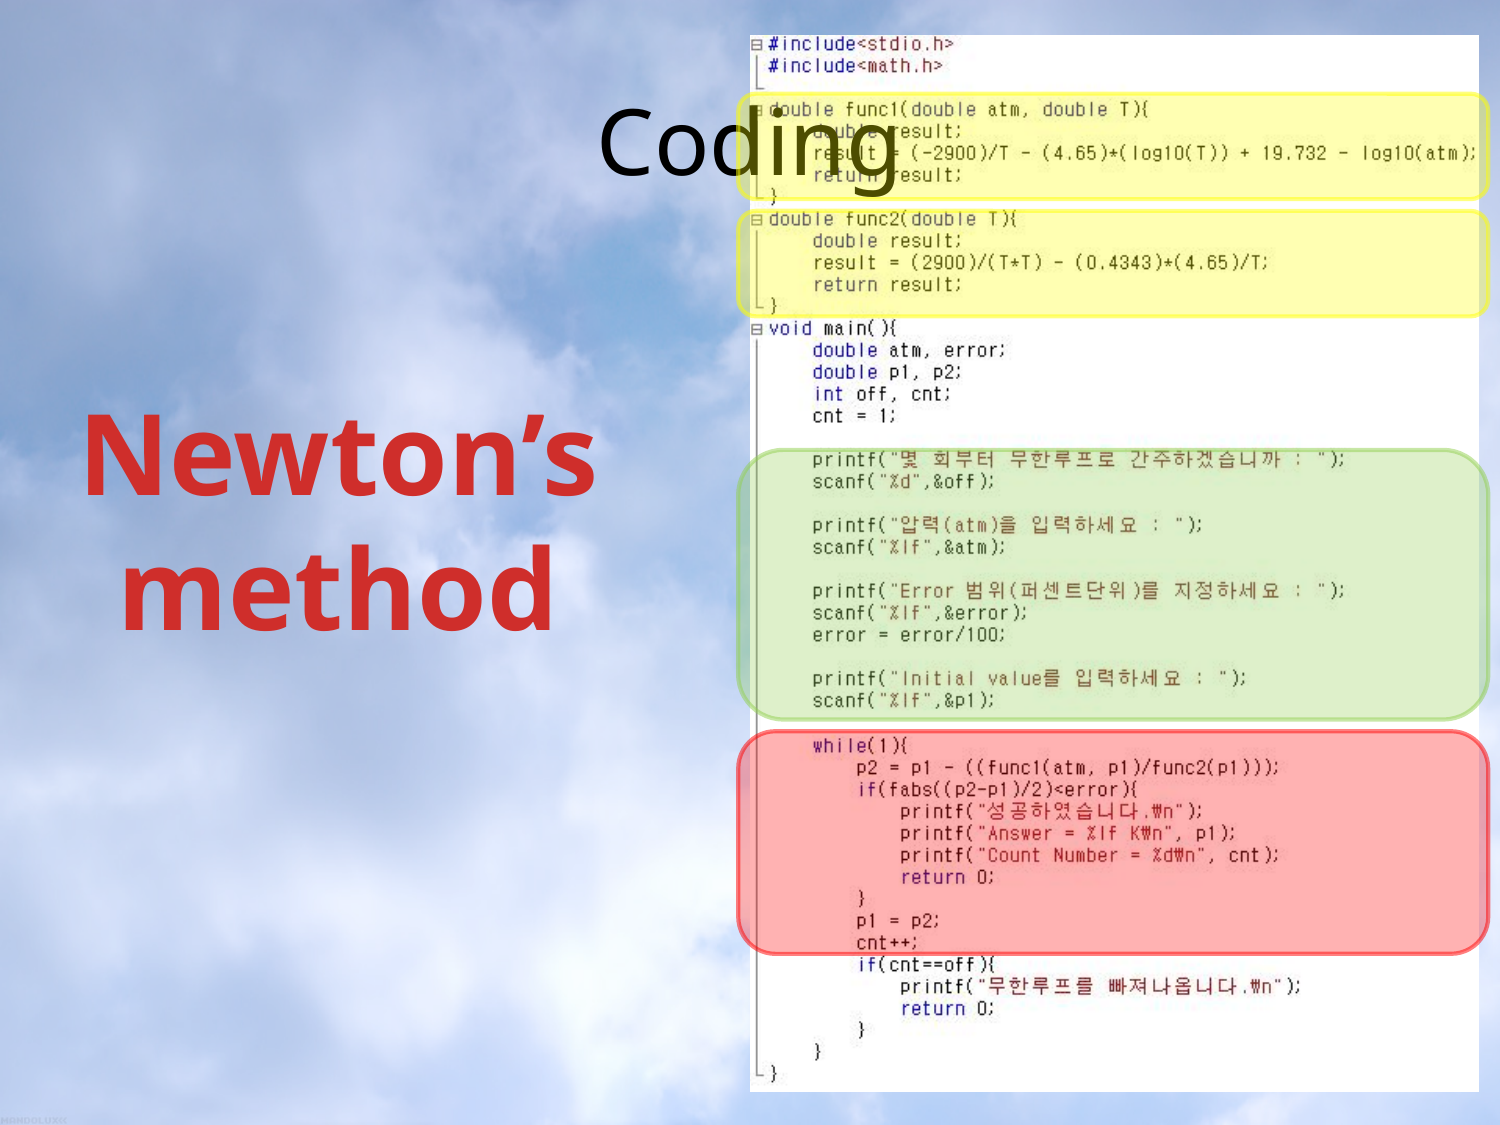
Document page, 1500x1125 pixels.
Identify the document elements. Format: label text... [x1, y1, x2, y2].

text_box Newton’s method [63, 374, 614, 660]
text_box [1482, 95, 1491, 198]
text_box [736, 468, 744, 701]
picture [749, 34, 1479, 1092]
title Coding [75, 45, 744, 233]
text_box [1482, 468, 1491, 702]
text_box [1482, 744, 1491, 941]
text_box [736, 744, 744, 941]
text_box [736, 212, 744, 315]
text_box [1482, 212, 1491, 315]
text_box [736, 95, 744, 198]
